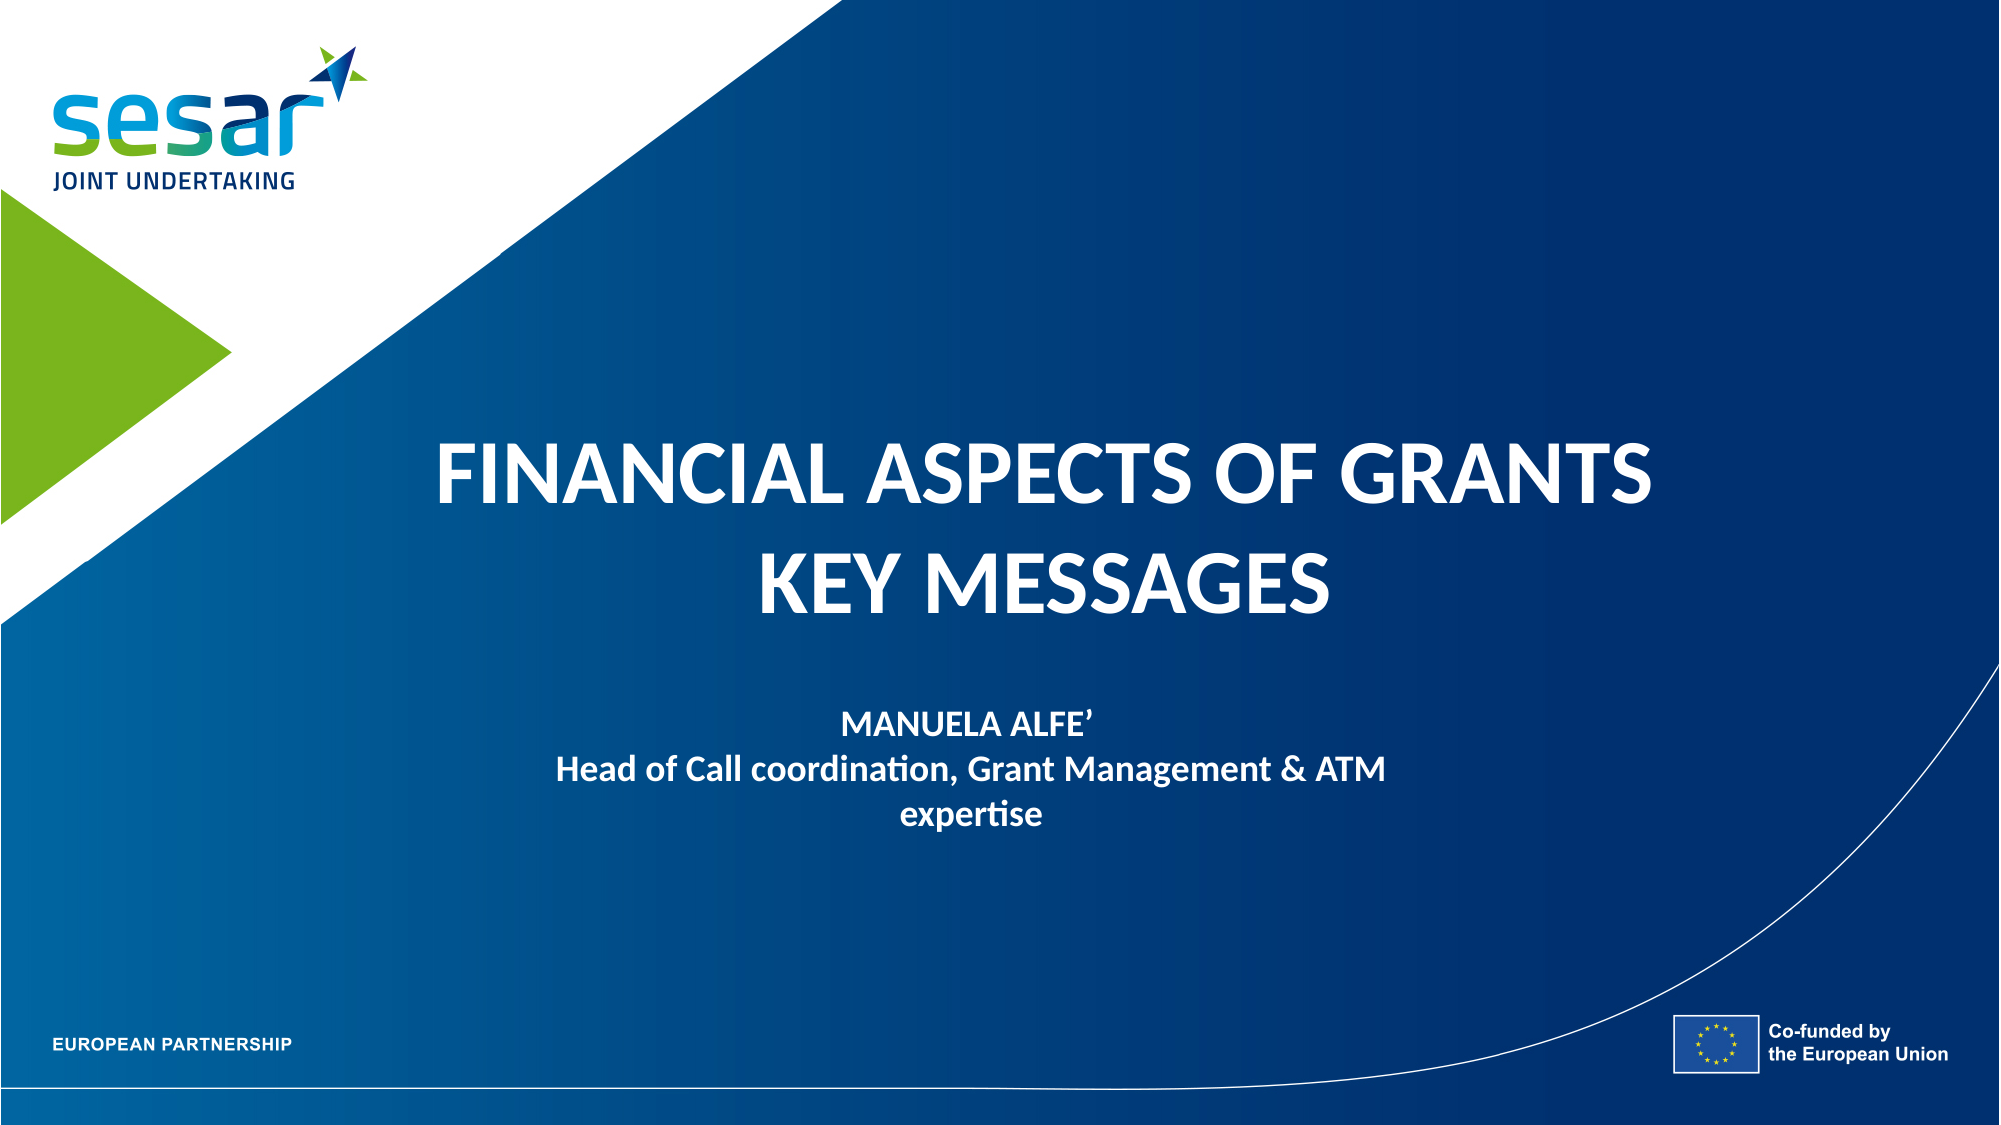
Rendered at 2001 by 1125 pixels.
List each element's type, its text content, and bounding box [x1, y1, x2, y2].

text_box FINANCIAL ASPECTS OF GRANTS KEY MESSAGES [47, 404, 2000, 639]
text_box MANUELA ALFE’ Head of Call coordination, Grant Management & ATM expertise [471, 691, 1472, 842]
picture [1, 0, 1999, 1125]
